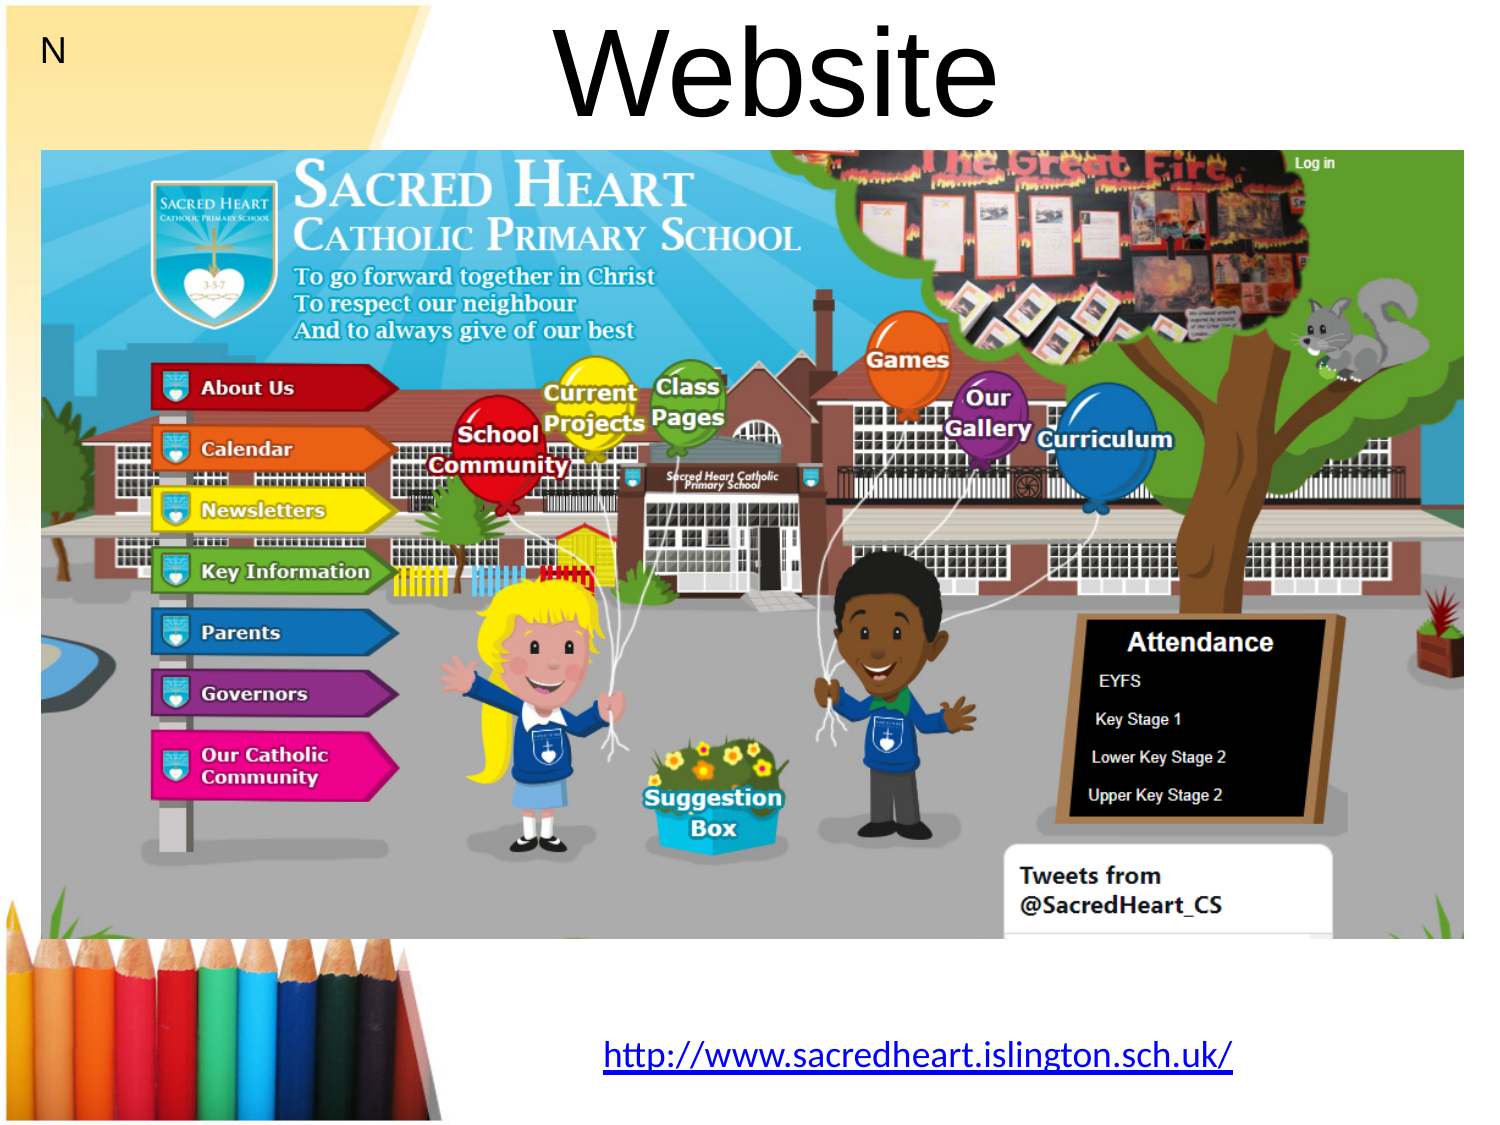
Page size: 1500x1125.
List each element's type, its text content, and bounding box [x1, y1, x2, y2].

text_box N [25, 19, 126, 79]
text_box http://www.sacredheart.islington.sch.uk/ [588, 1023, 1249, 1083]
picture [0, 0, 1500, 1125]
text_box Website [537, 0, 1058, 149]
